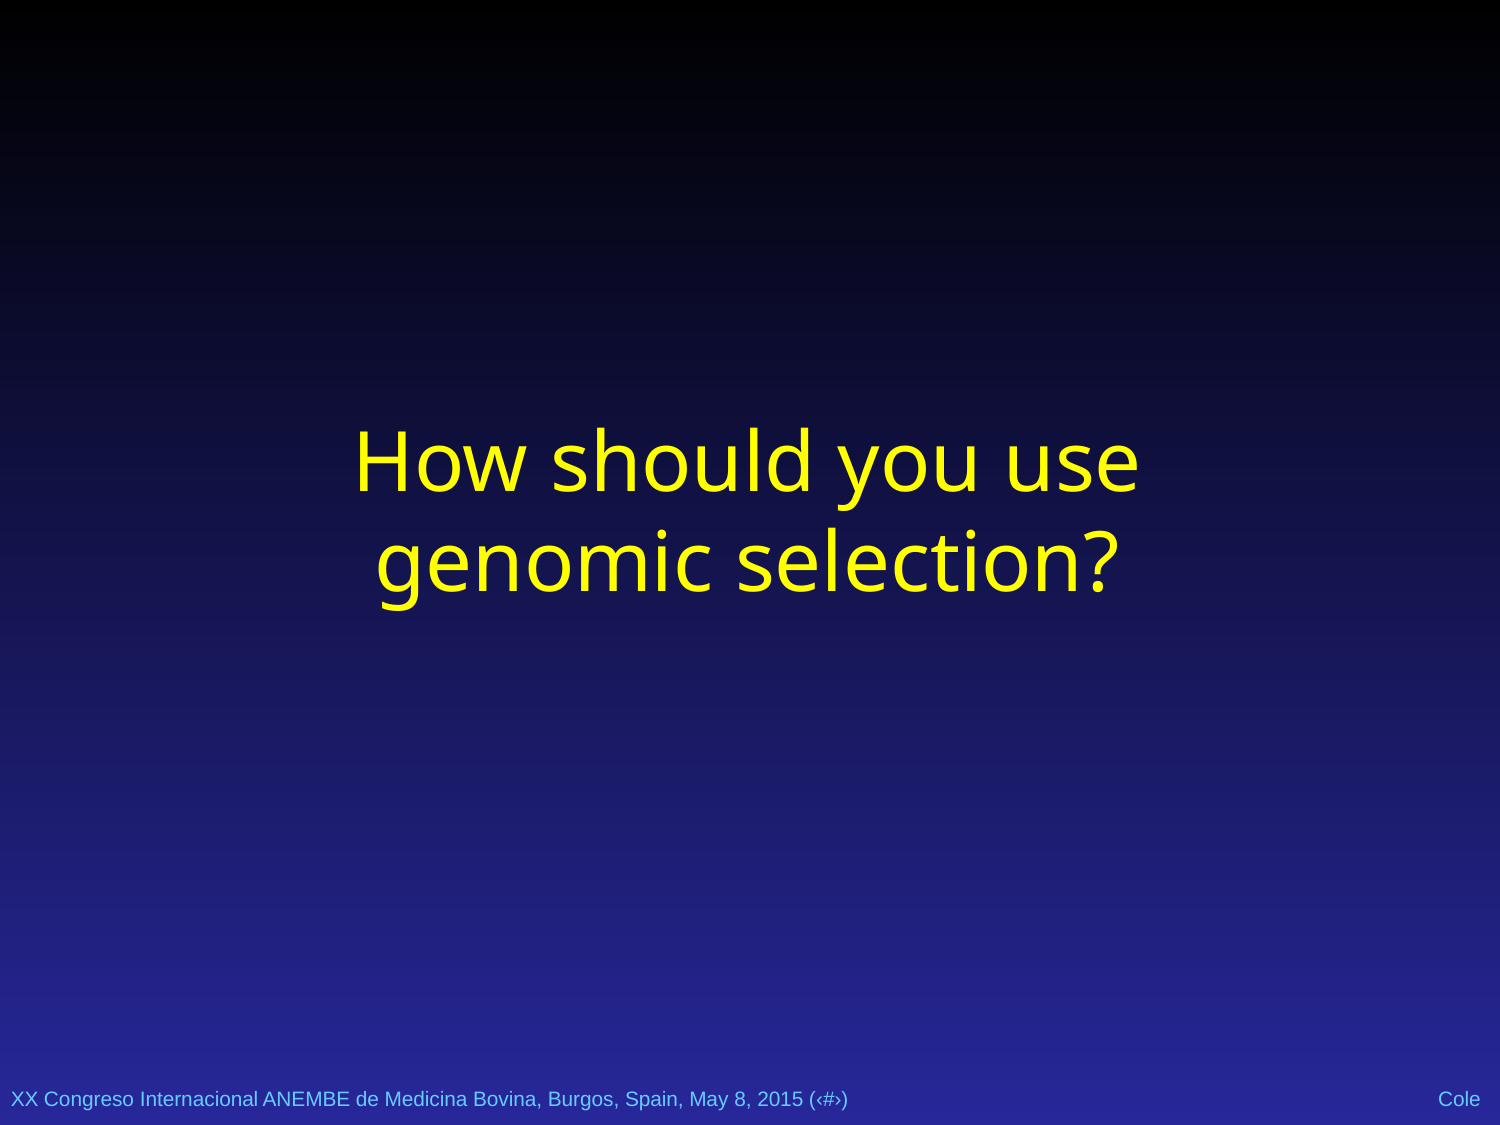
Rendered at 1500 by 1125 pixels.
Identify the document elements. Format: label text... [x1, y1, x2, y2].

text_box How should you use genomic selection? [155, 400, 1340, 616]
